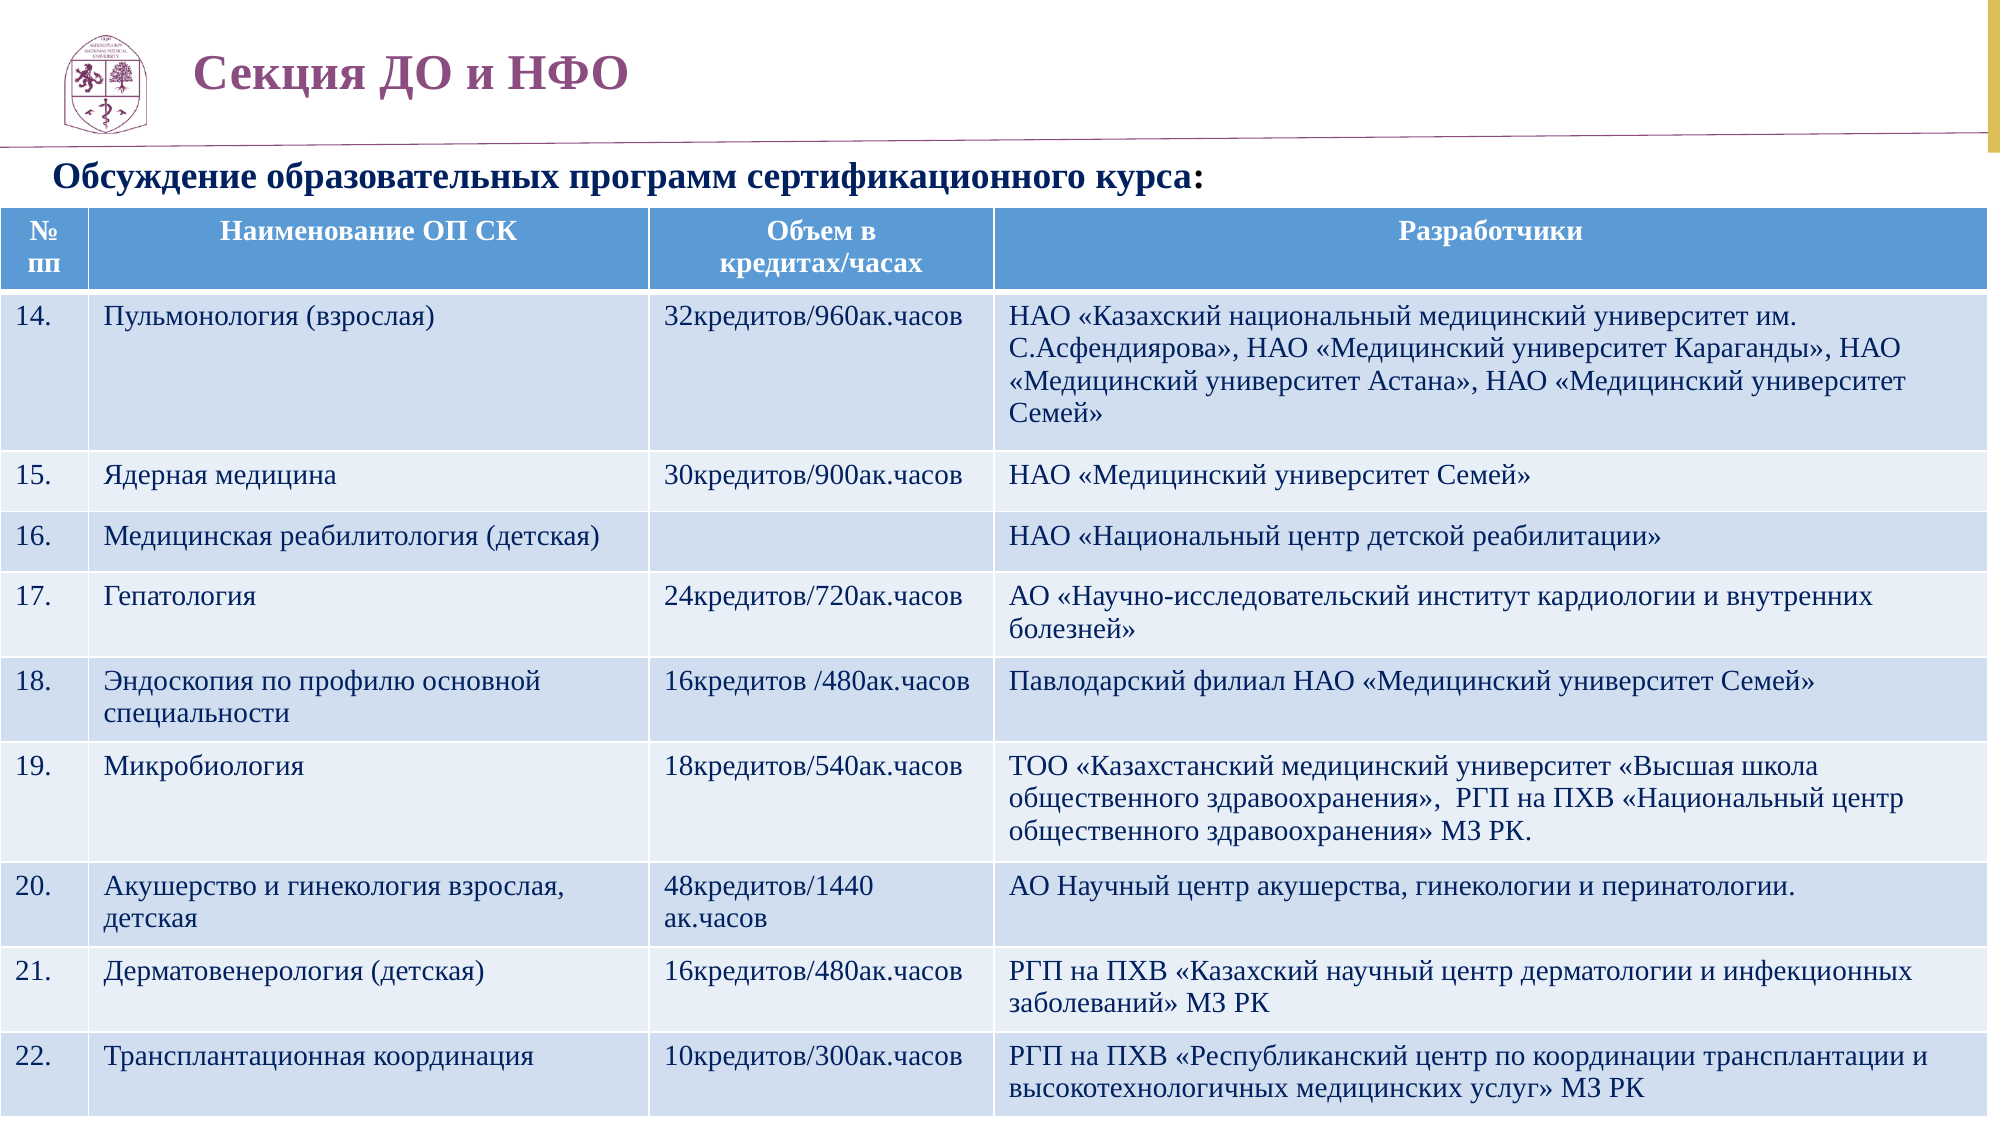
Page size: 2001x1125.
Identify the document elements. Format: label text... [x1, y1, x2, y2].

text_box Секция ДО и НФО [191, 37, 1952, 100]
table_cell Гепатология [89, 573, 648, 656]
table_cell 30кредитов/900ак.часов [650, 452, 993, 511]
table_cell Ядерная медицина [89, 452, 648, 511]
table_cell Микробиология [89, 743, 648, 861]
table_header Разработчики [995, 208, 1987, 289]
picture [63, 35, 147, 134]
table_cell 16кредитов/480ак.часов [650, 948, 993, 1031]
table_cell АО Научный центр акушерства, гинекологии и перинатологии. [995, 863, 1987, 946]
table_cell Павлодарский филиал НАО «Медицинский университет Семей» [995, 658, 1987, 741]
table_cell 20. [1, 863, 88, 946]
table_header Объем в кредитах/часах [650, 208, 993, 289]
table_cell РГП на ПХВ «Республиканский центр по координации трансплантации и высокотехнологичных медицинских услуг» МЗ РК [995, 1033, 1987, 1116]
table_cell 18. [1, 658, 88, 741]
table_cell НАО «Казахский национальный медицинский университет им. С.Асфендиярова», НАО «Медицинский университет Караганды», НАО «Медицинский университет Астана», НАО «Медицинский университет Семей» [995, 295, 1987, 450]
table_header Наименование ОП СК [89, 208, 648, 289]
table_cell Трансплантационная координация [89, 1033, 648, 1116]
table_cell 15. [1, 452, 88, 511]
table_cell 24кредитов/720ак.часов [650, 573, 993, 656]
table_cell 21. [1, 948, 88, 1031]
table_cell 17. [1, 573, 88, 656]
table_cell АО «Научно-исследовательский институт кардиологии и внутренних болезней» [995, 573, 1987, 656]
table_cell 14. [1, 295, 88, 450]
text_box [0, 132, 2000, 148]
table_cell 48кредитов/1440 ак.часов [650, 863, 993, 946]
table_cell Дерматовенерология (детская) [89, 948, 648, 1031]
table_cell 10кредитов/300ак.часов [650, 1033, 993, 1116]
text_box [1987, 0, 2000, 132]
table_cell ТОО «Казахстанский медицинский университет «Высшая школа общественного здравоохранения», РГП на ПХВ «Национальный центр общественного здравоохранения» МЗ РК. [995, 743, 1987, 861]
table_cell Акушерство и гинекология взрослая, детская [89, 863, 648, 946]
table_cell Медицинская реабилитология (детская) [89, 512, 648, 571]
text_box Обсуждение образовательных программ сертификационного курса: [35, 148, 1921, 204]
table_cell РГП на ПХВ «Казахский научный центр дерматологии и инфекционных заболеваний» МЗ РК [995, 948, 1987, 1031]
table_cell [650, 512, 993, 571]
table_cell 32кредитов/960ак.часов [650, 295, 993, 450]
table_cell Пульмонология (взрослая) [89, 295, 648, 450]
table_cell 16кредитов /480ак.часов [650, 658, 993, 741]
table_cell 19. [1, 743, 88, 861]
table_cell 18кредитов/540ак.часов [650, 743, 993, 861]
table_cell 22. [1, 1033, 88, 1116]
table_cell НАО «Медицинский университет Семей» [995, 452, 1987, 511]
table_cell 16. [1, 512, 88, 571]
table_header № пп [1, 208, 88, 289]
text_box [1987, 148, 2000, 154]
table_cell Эндоскопия по профилю основной специальности [89, 658, 648, 741]
table_cell НАО «Национальный центр детской реабилитации» [995, 512, 1987, 571]
